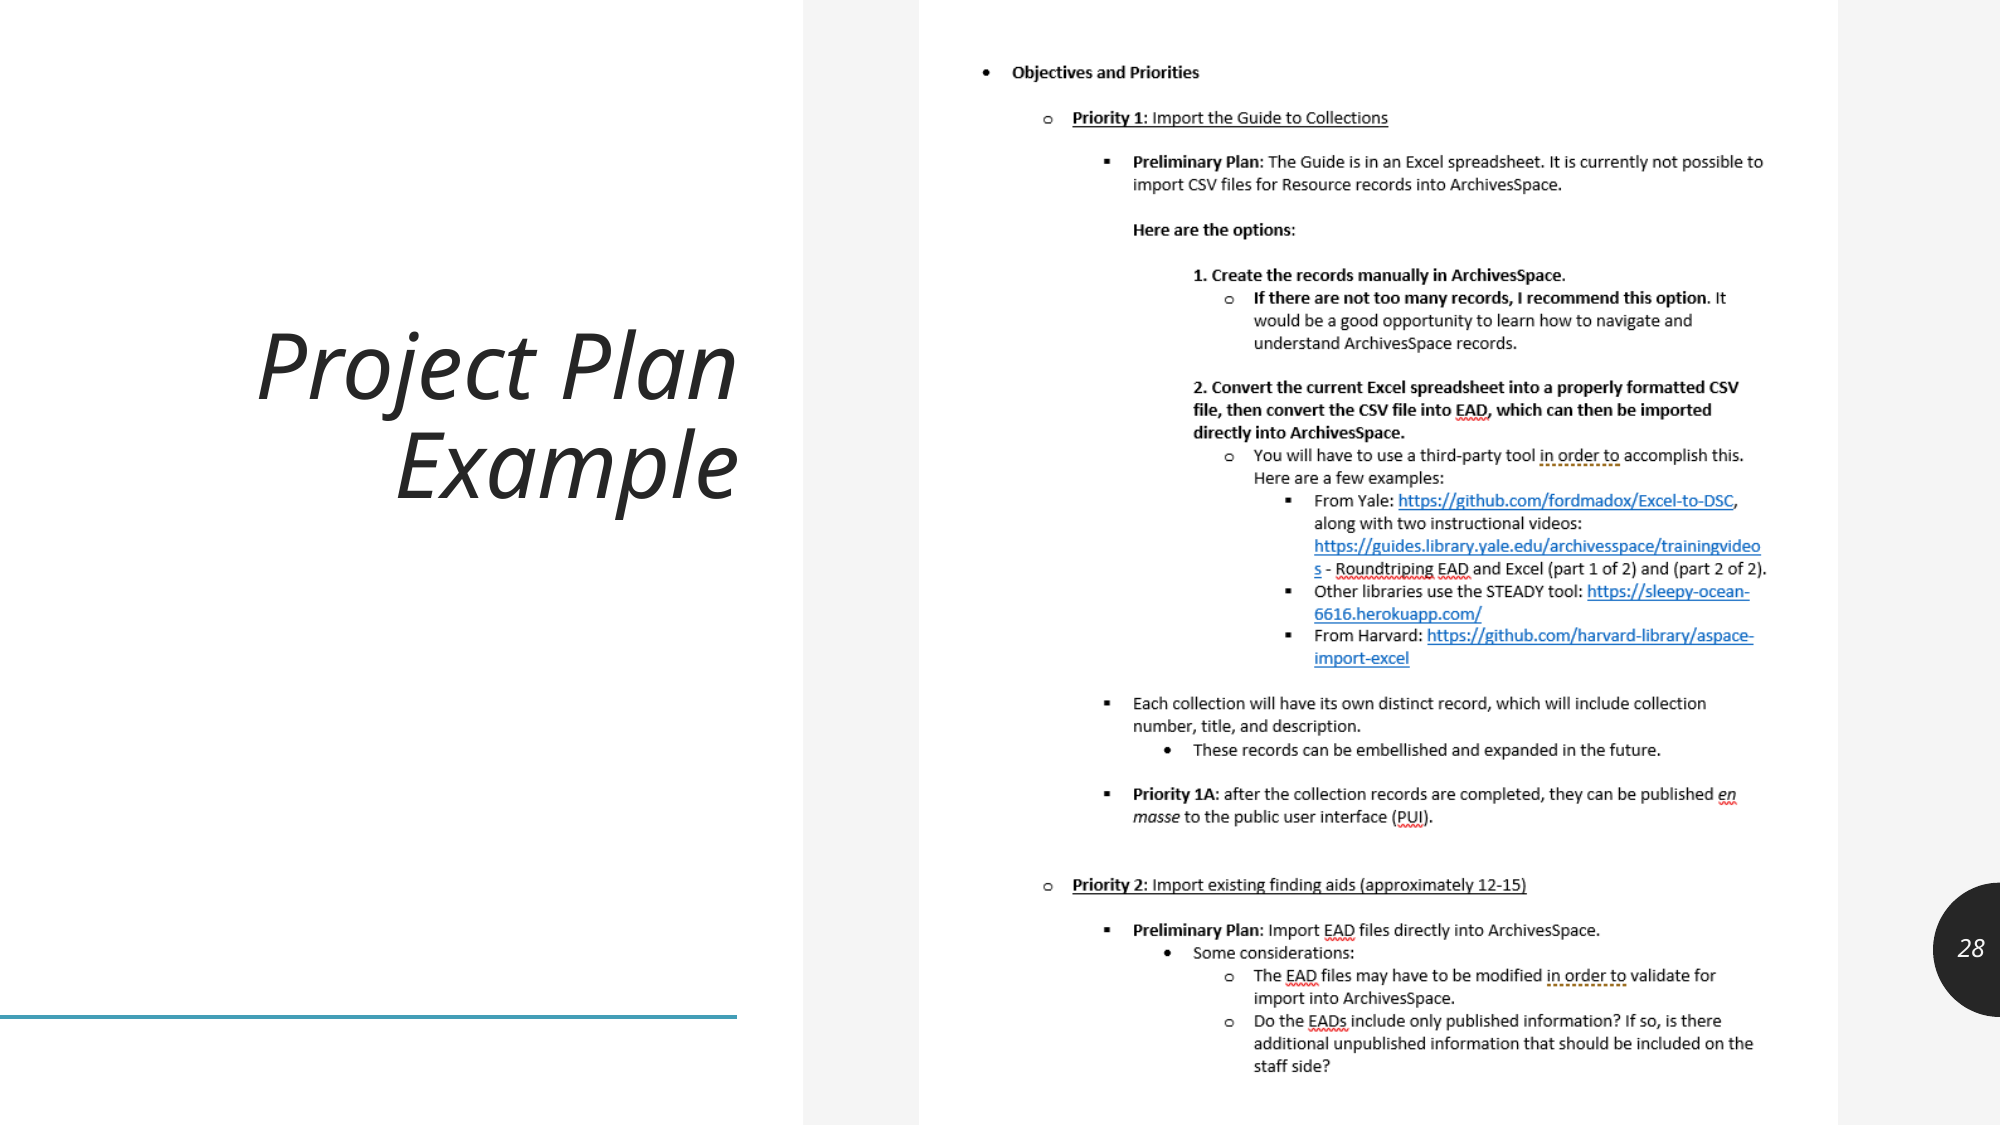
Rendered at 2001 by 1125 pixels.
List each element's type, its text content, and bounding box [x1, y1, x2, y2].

title Project Plan Example [126, 148, 756, 526]
picture [919, 0, 1838, 1125]
slide_number 28 [1933, 919, 2000, 980]
